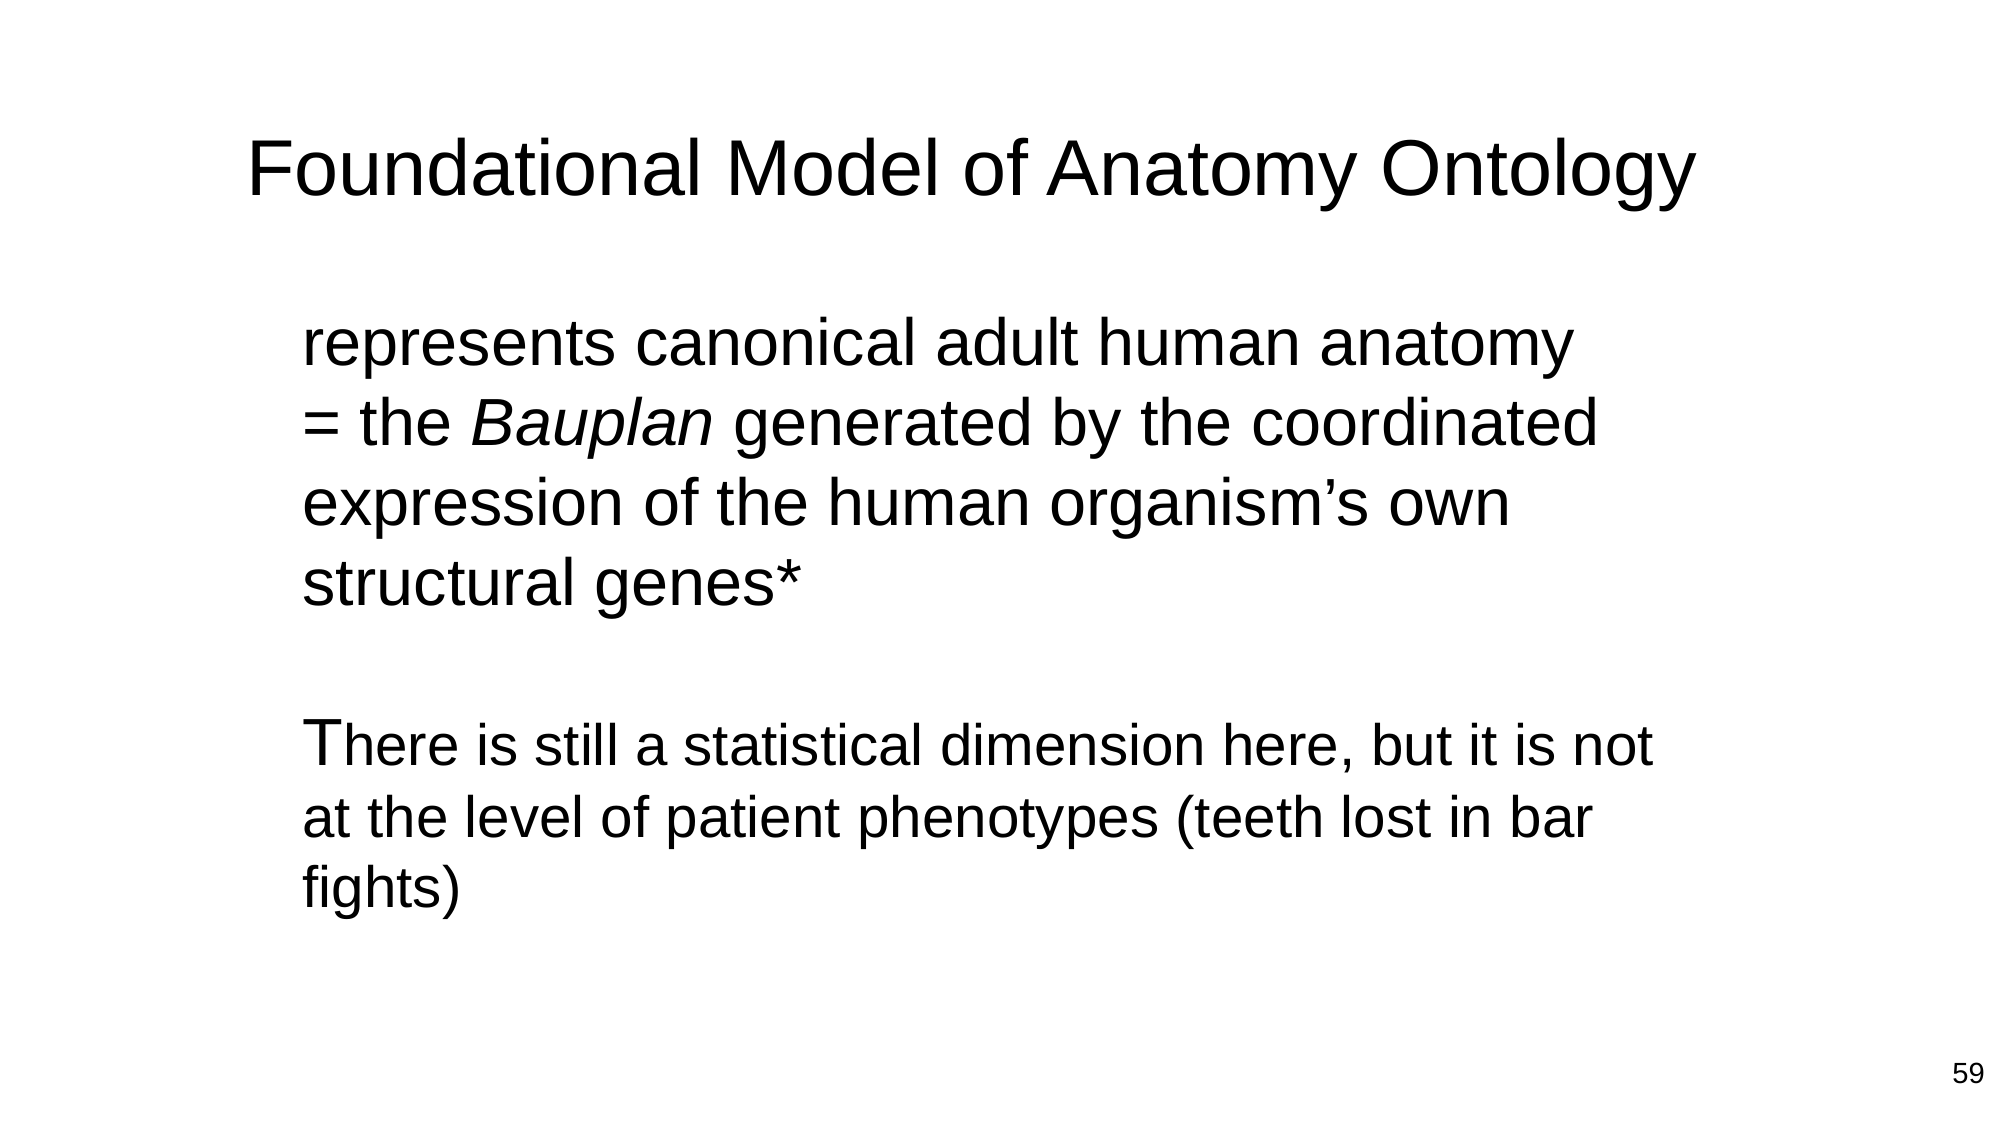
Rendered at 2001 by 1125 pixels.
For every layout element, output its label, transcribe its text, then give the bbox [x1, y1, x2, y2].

text_box Foundational Model of Anatomy Ontology [230, 108, 1725, 219]
text_box represents canonical adult human anatomy = the Bauplan generated by the coordinated expression of the human organism’s own structural genes* There is still a statistical dimension here, but it is not at the level of patient phenotypes (teeth lost in bar fights) [287, 231, 1700, 1007]
slide_number 59 [1533, 1046, 2000, 1125]
